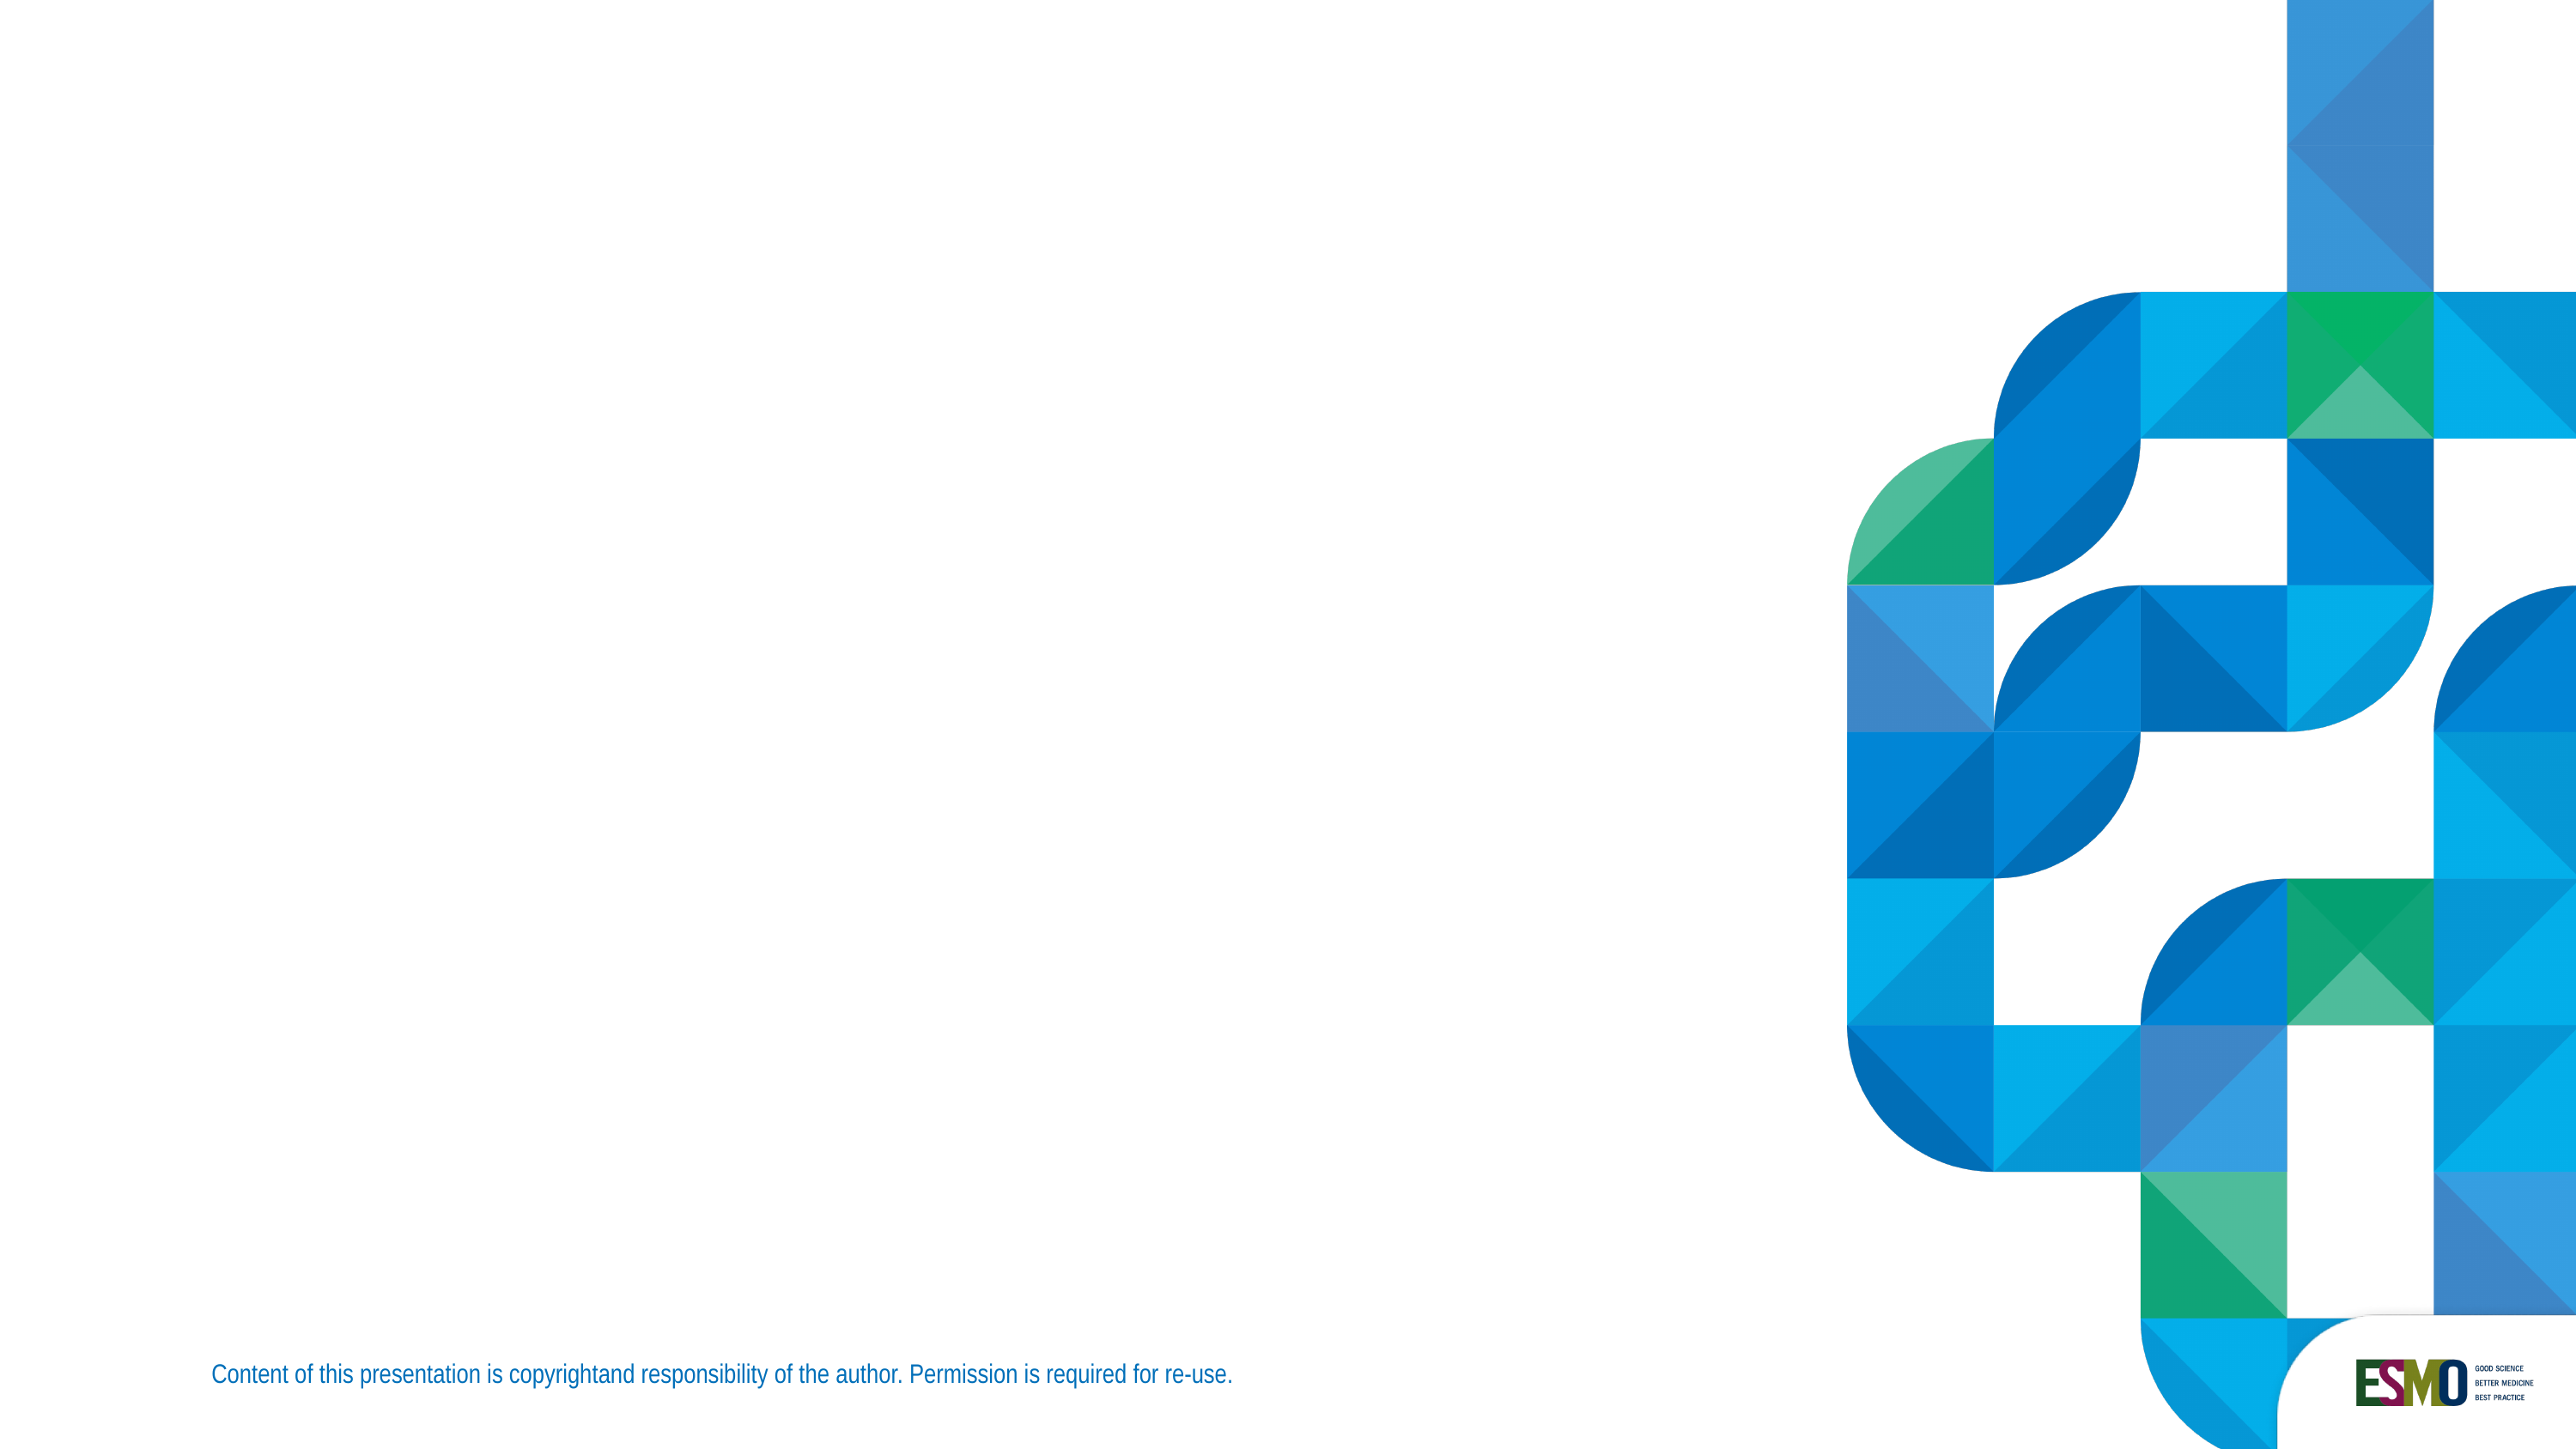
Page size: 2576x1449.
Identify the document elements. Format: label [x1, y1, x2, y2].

picture [1847, 0, 2576, 1449]
